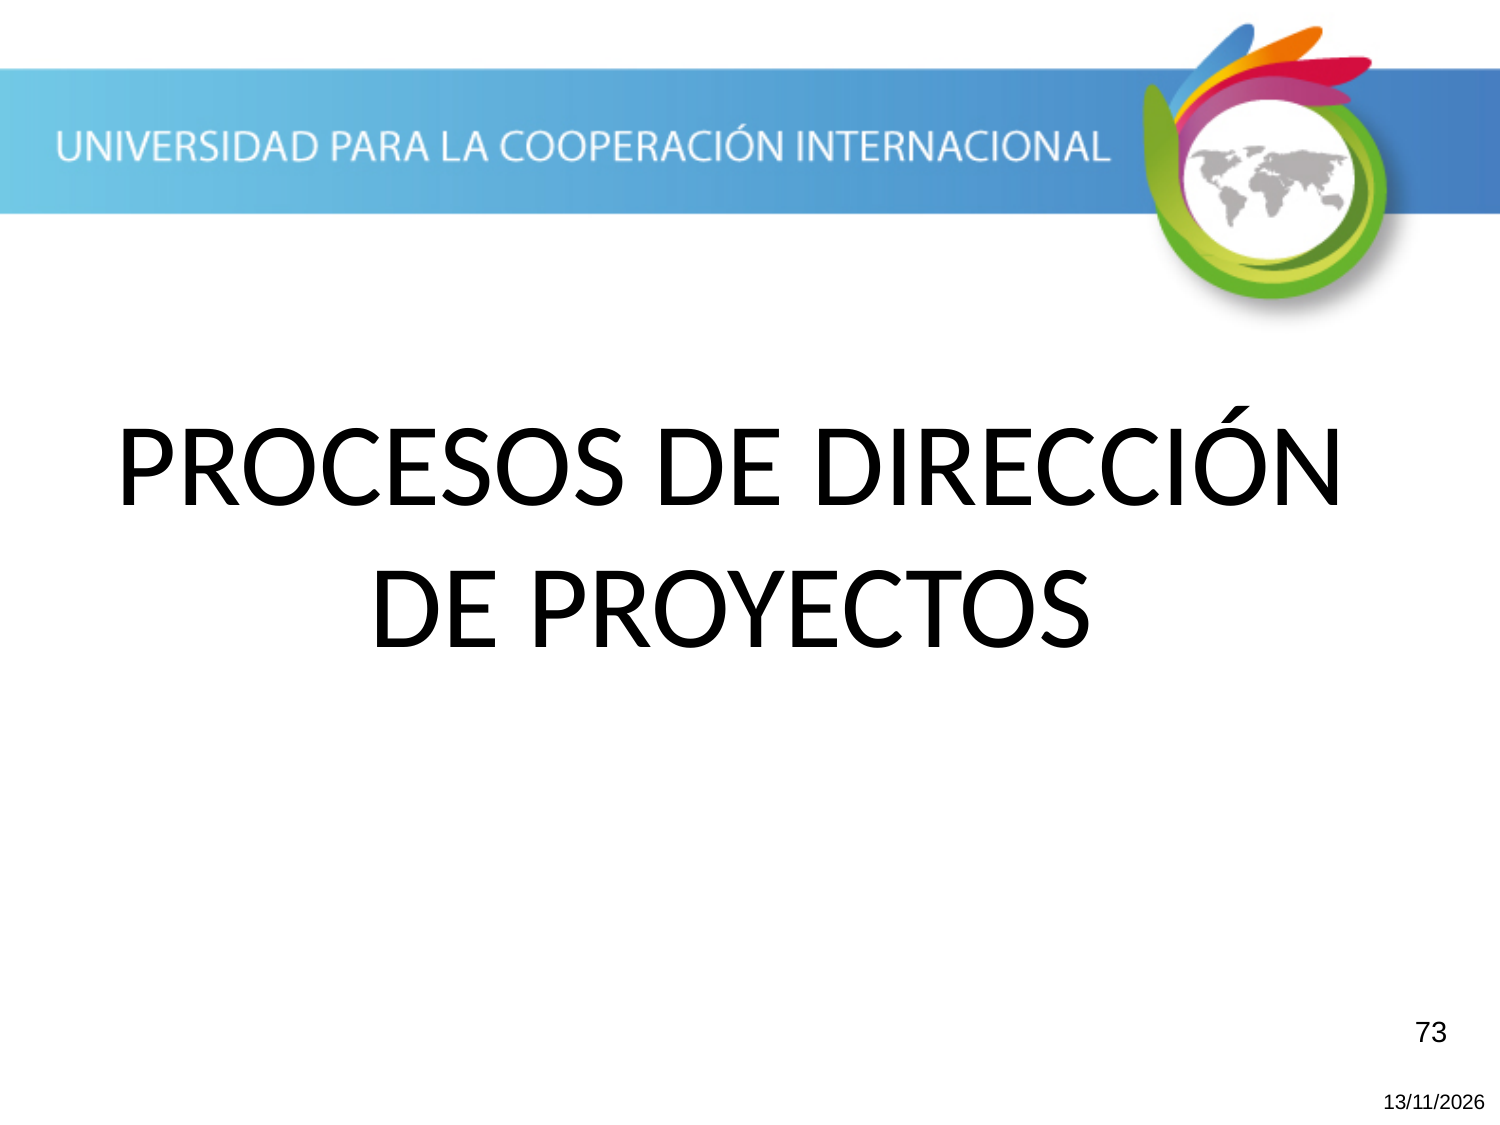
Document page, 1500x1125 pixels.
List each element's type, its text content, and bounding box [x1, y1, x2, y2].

text_box 73 [1400, 1006, 1500, 1082]
text_box 20/10/2013 [1250, 1081, 1500, 1125]
title PROCESOS DE DIRECCIÓN DE PROYECTOS [100, 385, 1363, 673]
picture [0, 0, 1500, 1125]
